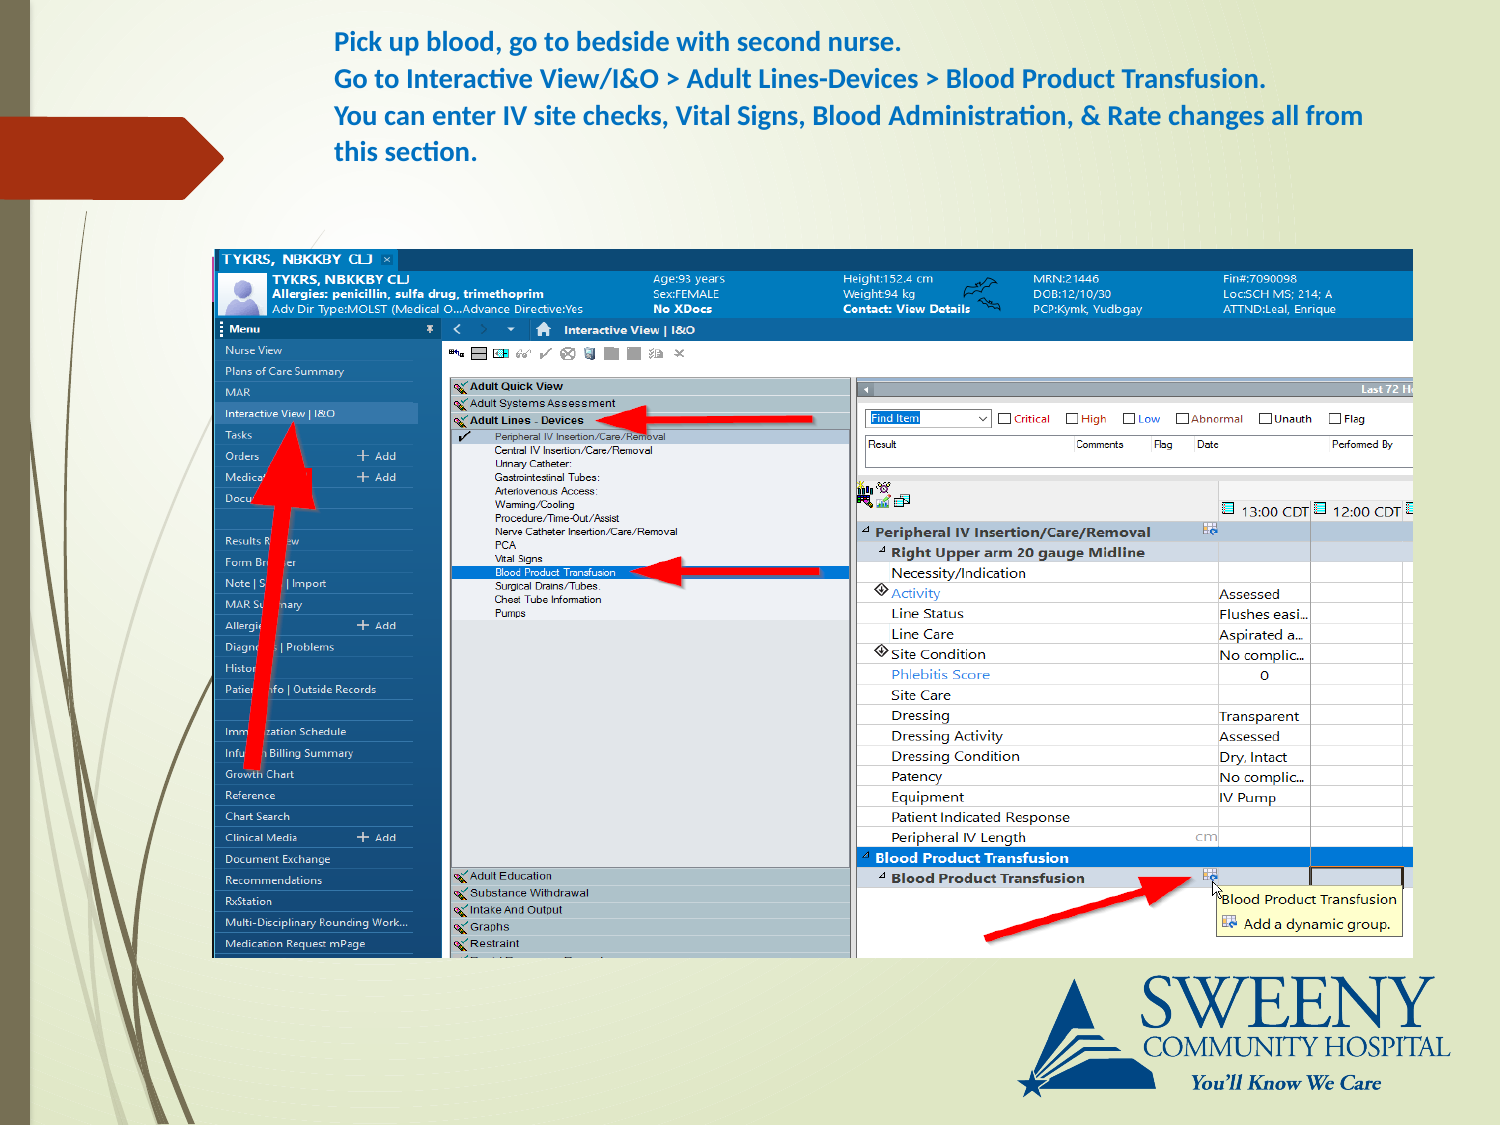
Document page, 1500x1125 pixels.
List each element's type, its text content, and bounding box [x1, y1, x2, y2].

title Pick up blood, go to bedside with second nurse. Go to Interactive View/I&O > Adult Lines-Devices > Blood Product Transfusion. You can enter IV site checks, Vital Signs, Blood Administration, & Rate changes all from this section. [319, 12, 1400, 249]
picture [1012, 962, 1463, 1113]
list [212, 249, 1413, 958]
picture [962, 305, 968, 312]
